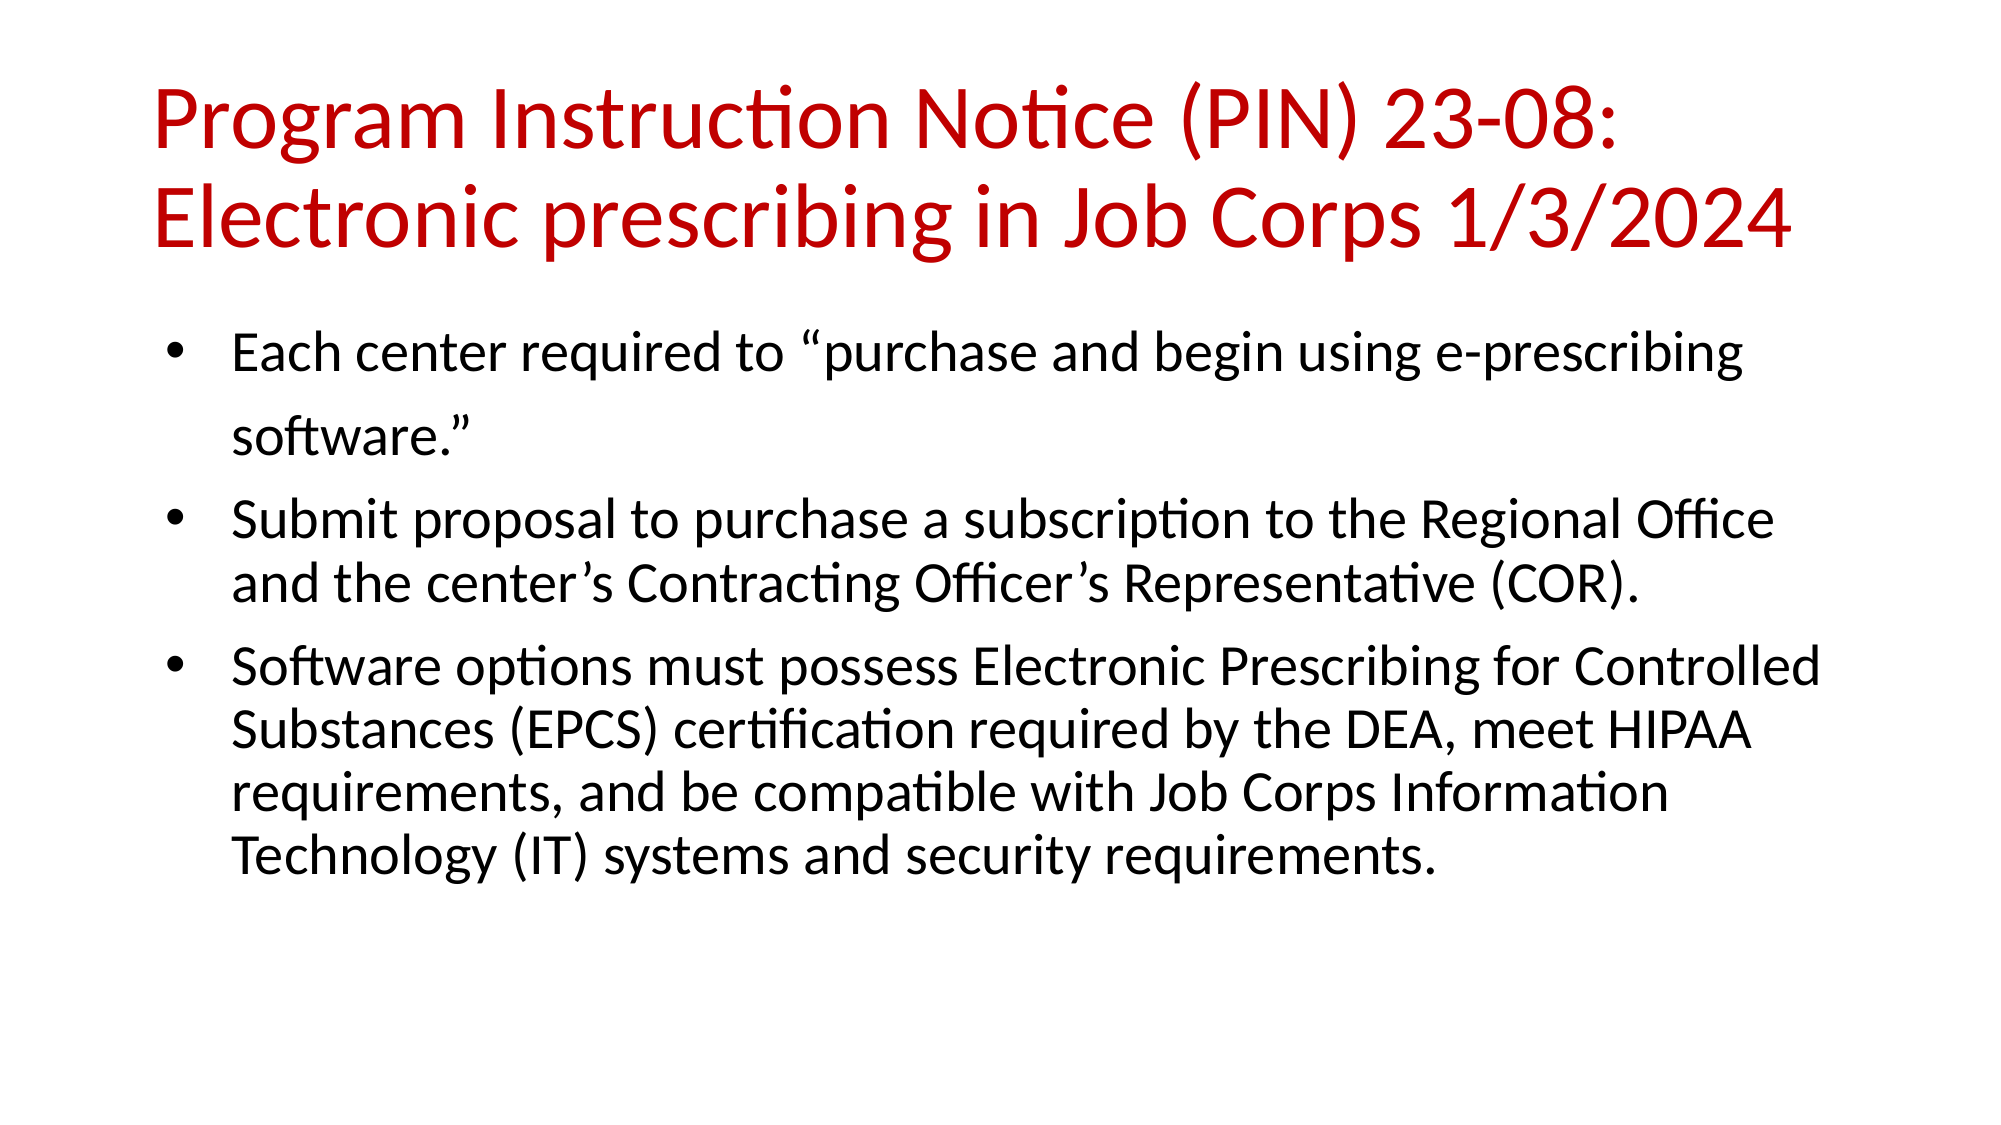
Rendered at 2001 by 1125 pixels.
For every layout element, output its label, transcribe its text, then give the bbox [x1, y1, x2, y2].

list Each center required to “purchase and begin using e-prescribing software.” Submit proposal to purchase a subscription to the Regional Office and the center’s Contracting Officer’s Representative (COR). Software options must possess Electronic Prescribing for Controlled Substances (EPCS) certification required by the DEA, meet HIPAA requirements, and be compatible with Job Corps Information Technology (IT) systems and security requirements. [141, 313, 1867, 1028]
title Program Instruction Notice (PIN) 23-08: Electronic prescribing in Job Corps 1/3/2024 [137, 59, 1863, 278]
